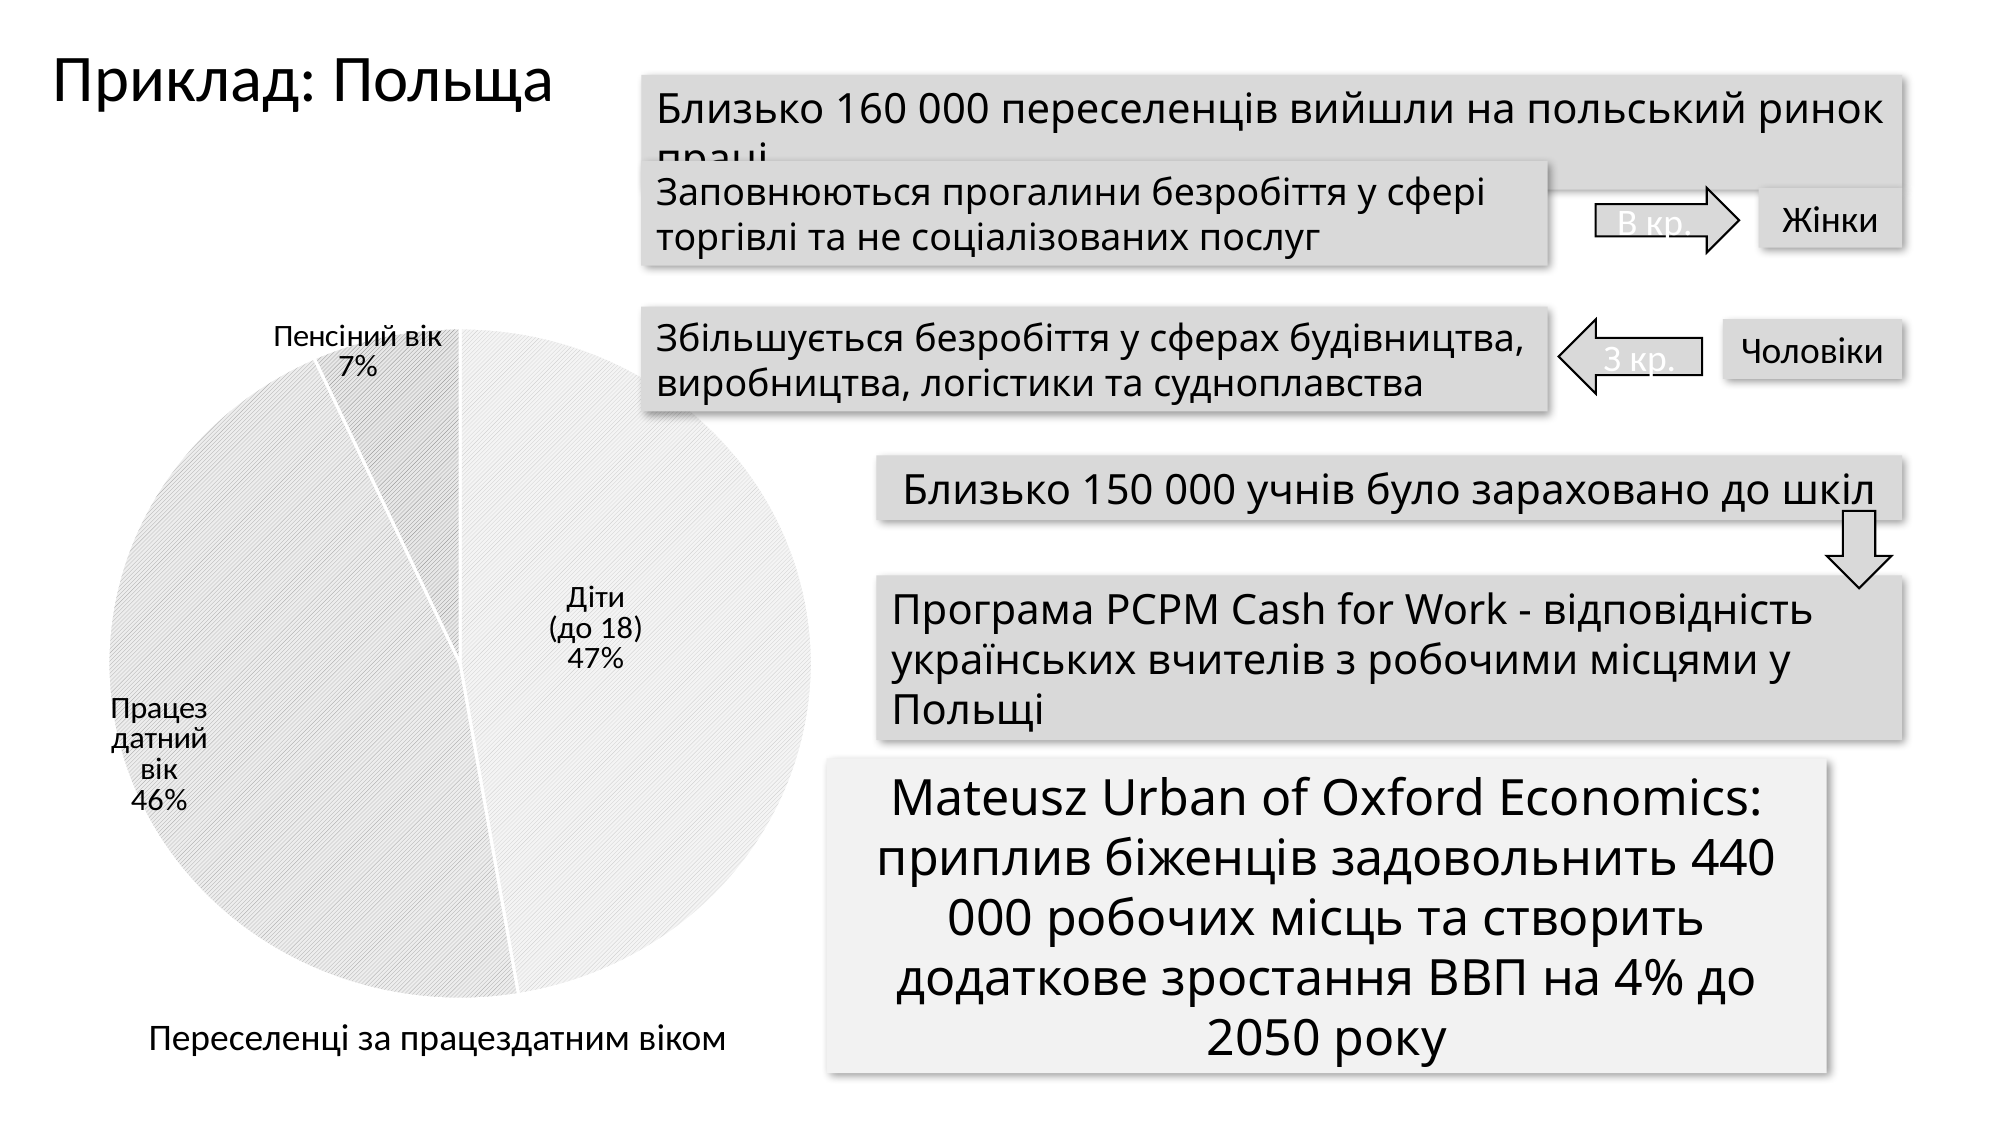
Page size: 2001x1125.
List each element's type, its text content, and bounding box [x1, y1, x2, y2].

text_box Близько 160 000 переселенців вийшли на польський ринок праці [641, 74, 1903, 190]
text_box Чоловіки [1722, 319, 1903, 379]
text_box Жінки [1758, 187, 1903, 248]
text_box В кр. [1594, 185, 1741, 256]
text_box Близько 150 000 учнів було зараховано до шкіл [1000, 455, 1903, 521]
text_box Mateusz Urban of Oxford Economics: приплив біженців задовольнить 440 000 робочих місць та створить додаткове зростання ВВП на 4% до 2050 року [826, 758, 1827, 1074]
text_box Приклад: Польща [37, 27, 1245, 123]
text_box Програма PCPM Cash for Work - відповідність українських вчителів з робочими місцями у Польщі [1000, 575, 1903, 741]
text_box [1824, 509, 1894, 590]
text_box Збільшується безробіття у сферах будівництва, виробництва, логістики та судноплавства [1000, 306, 1548, 412]
text_box З кр. [1557, 316, 1704, 397]
chart [17, 266, 1000, 1064]
text_box Заповнюються прогалини безробіття у сфері торгівлі та не соціалізованих послуг [641, 160, 1548, 266]
